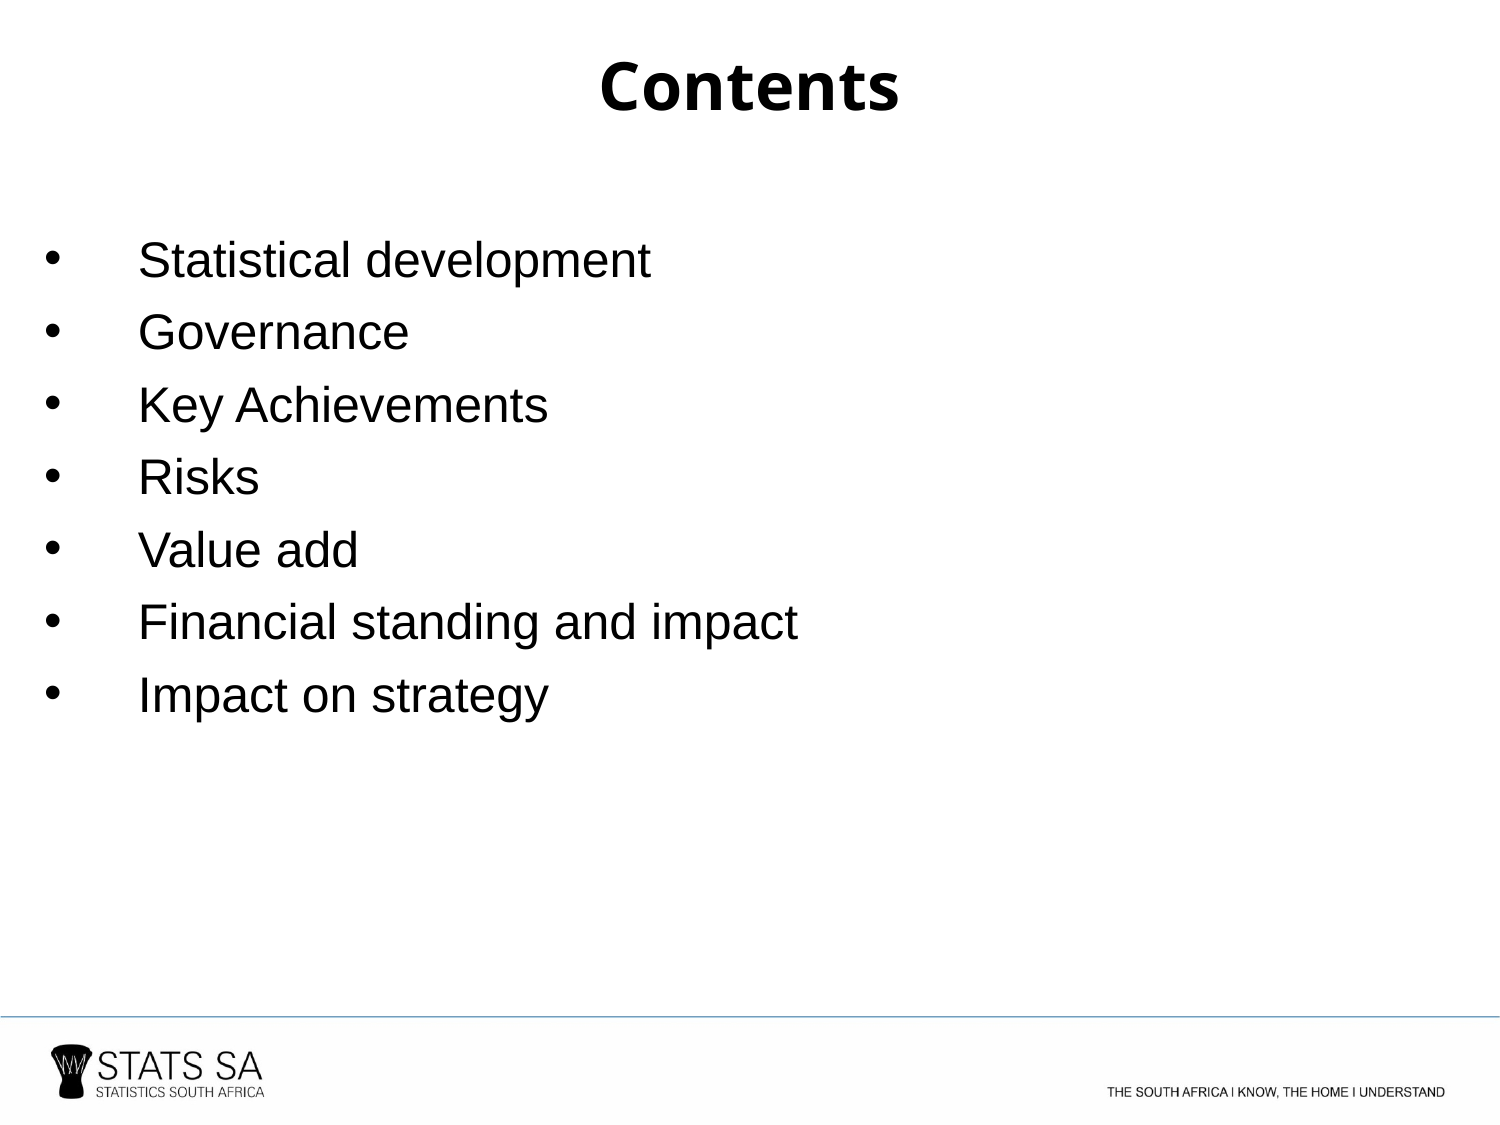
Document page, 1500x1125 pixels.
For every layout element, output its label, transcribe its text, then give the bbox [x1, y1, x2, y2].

text_box Statistical development Governance Key Achievements Risks Value add Financial standing and impact Impact on strategy [29, 219, 1329, 1059]
text_box Contents [0, 7, 1500, 162]
picture [0, 1016, 1500, 1125]
